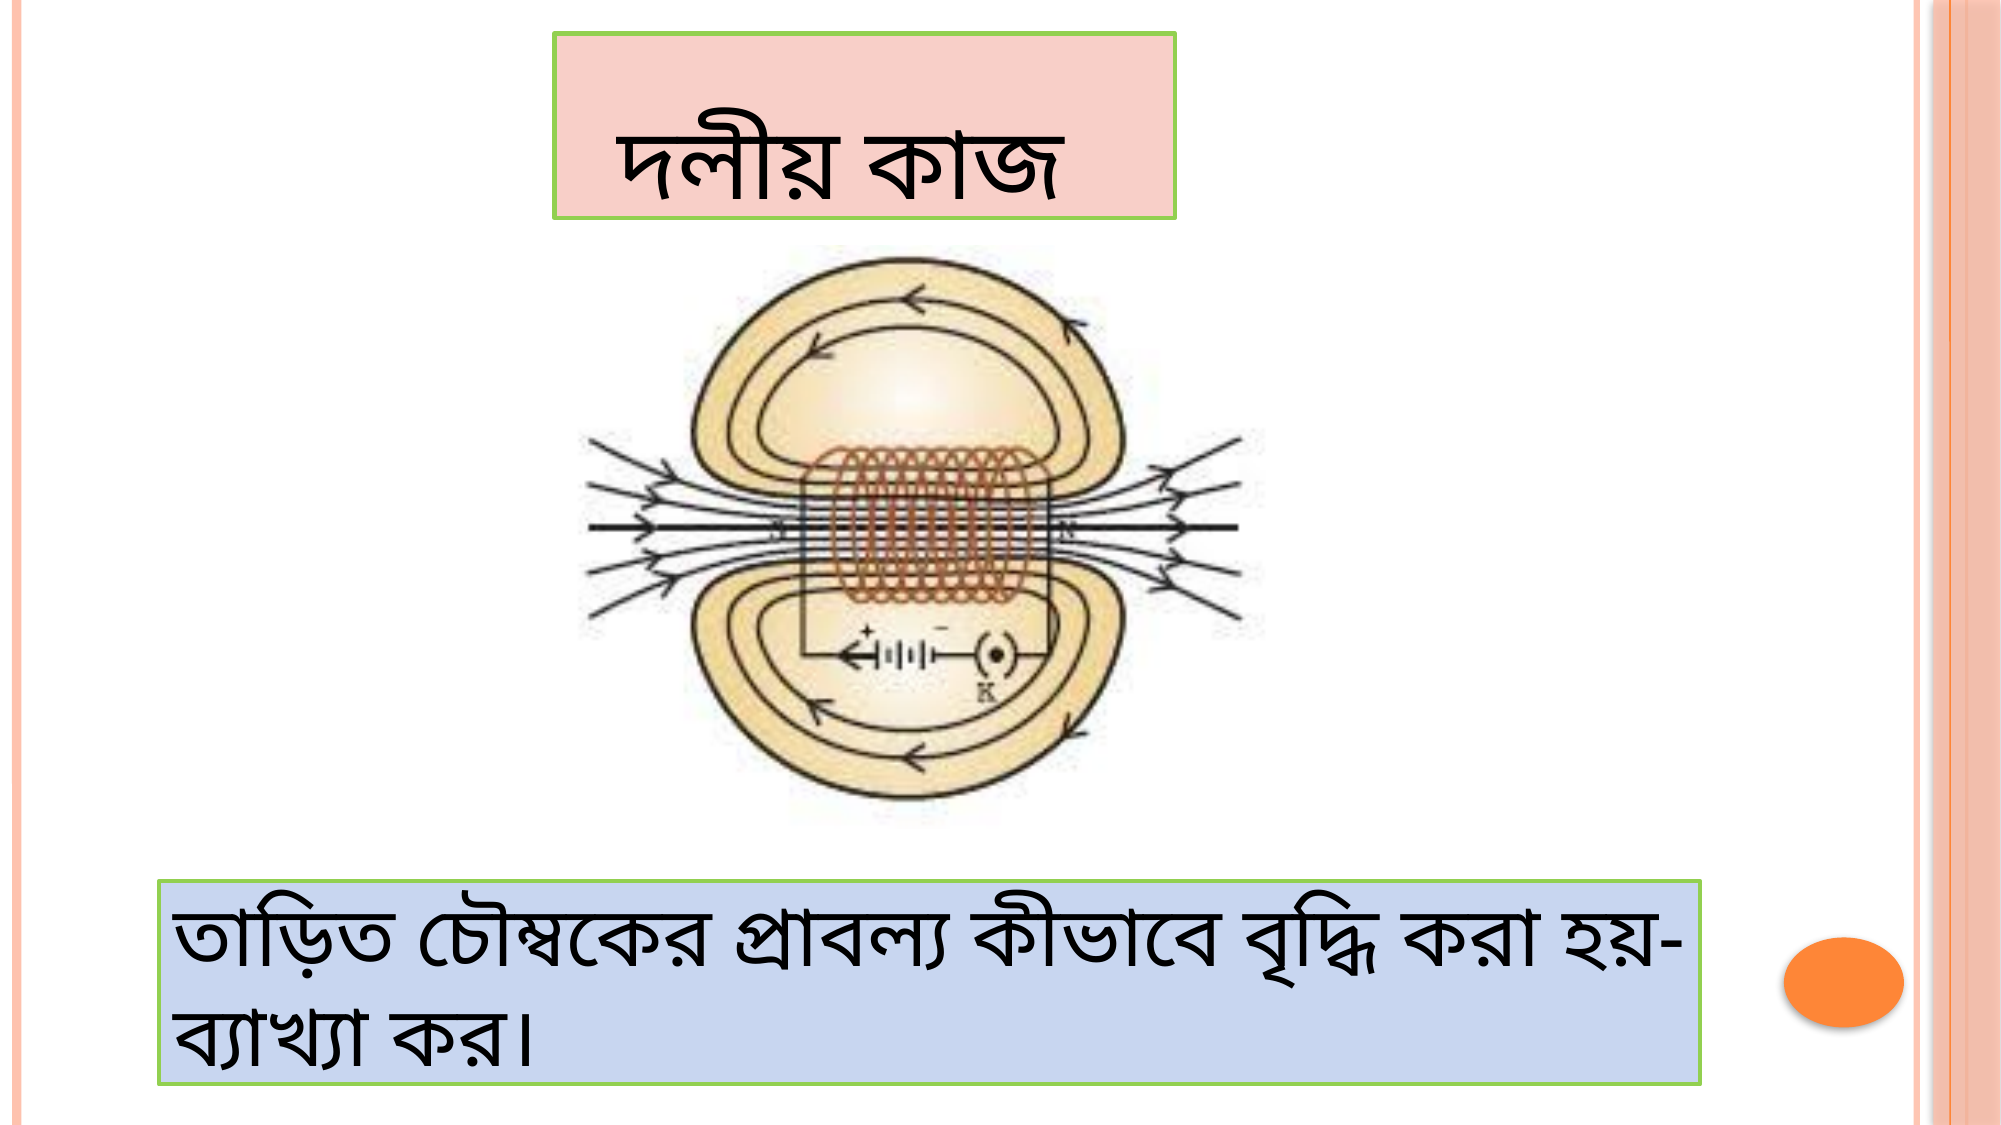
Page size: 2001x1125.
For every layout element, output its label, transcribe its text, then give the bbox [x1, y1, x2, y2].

text_box তাড়িত চৌম্বকের প্রাবল্য কীভাবে বৃদ্ধি করা হয়-ব্যাখ্যা কর। [157, 879, 1702, 1086]
text_box দলীয় কাজ [552, 31, 1177, 220]
picture [526, 244, 1312, 829]
